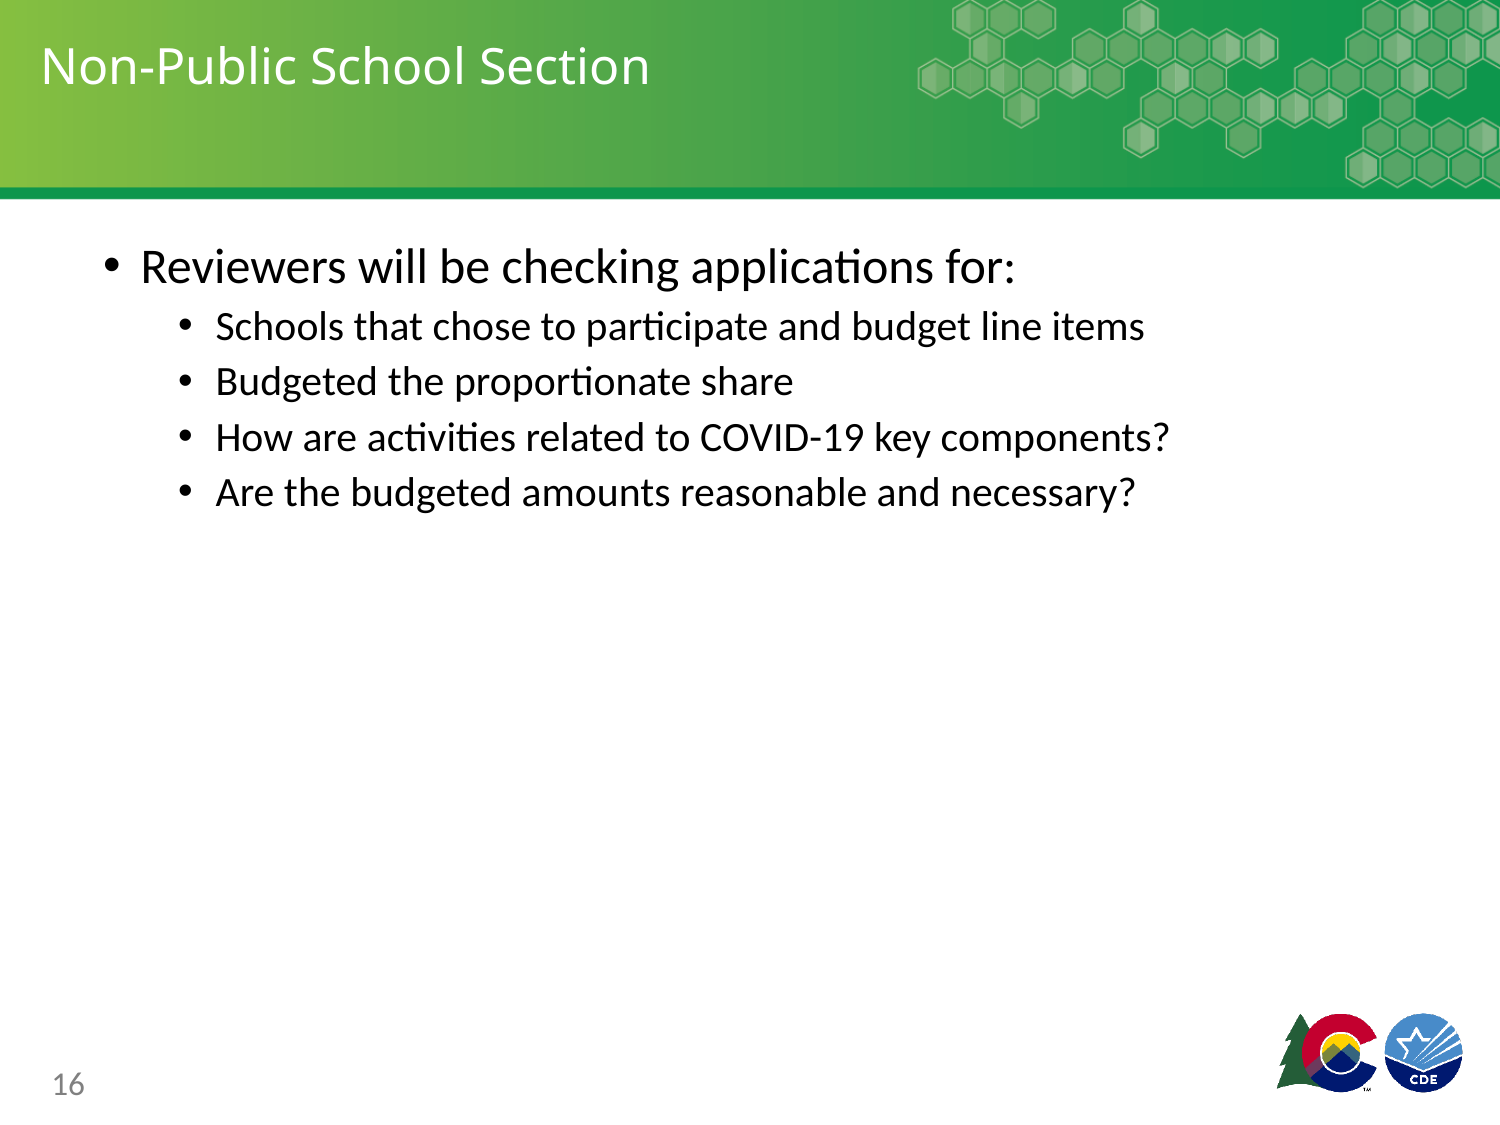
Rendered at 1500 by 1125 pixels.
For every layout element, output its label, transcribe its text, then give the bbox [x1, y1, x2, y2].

list Reviewers will be checking applications for: Schools that chose to participate and budget line items Budgeted the proportionate share How are activities related to COVID-19 key components? Are the budgeted amounts reasonable and necessary? [103, 239, 1397, 1002]
title Non-Public School Section [40, 41, 1038, 166]
picture [0, 0, 1500, 200]
slide_number 16 [36, 1054, 375, 1115]
picture [1275, 1012, 1463, 1093]
